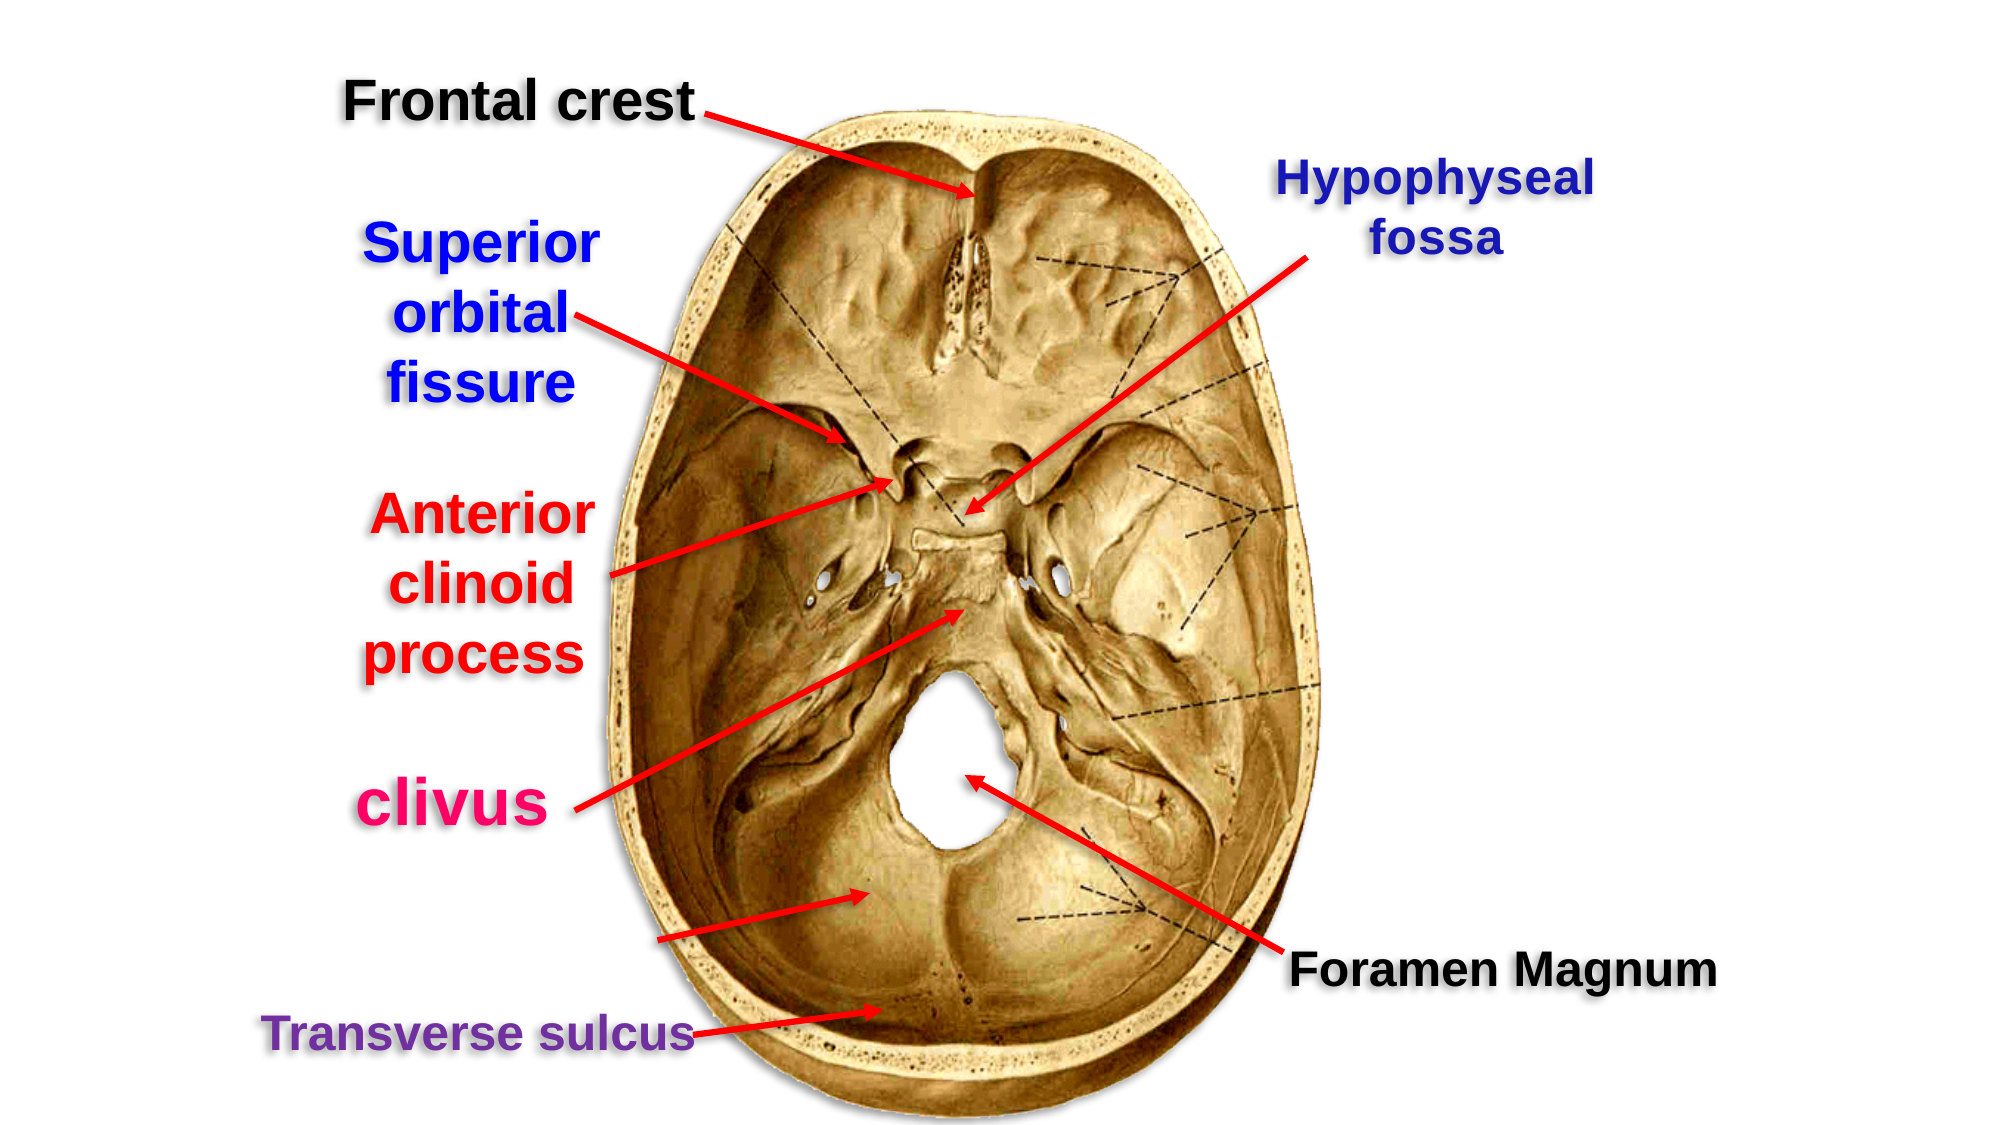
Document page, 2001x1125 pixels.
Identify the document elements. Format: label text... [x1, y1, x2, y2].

text_box clivus [340, 751, 564, 847]
text_box Superior orbital fissure [317, 196, 593, 422]
text_box Hypophyseal fossa [1340, 137, 1626, 272]
text_box Anterior clinoid process [319, 467, 593, 693]
text_box Foramen Magnum [1340, 928, 1735, 1004]
text_box Transverse sulcus [245, 992, 593, 1068]
text_box Frontal crest [327, 54, 711, 140]
picture [598, 101, 1336, 1125]
